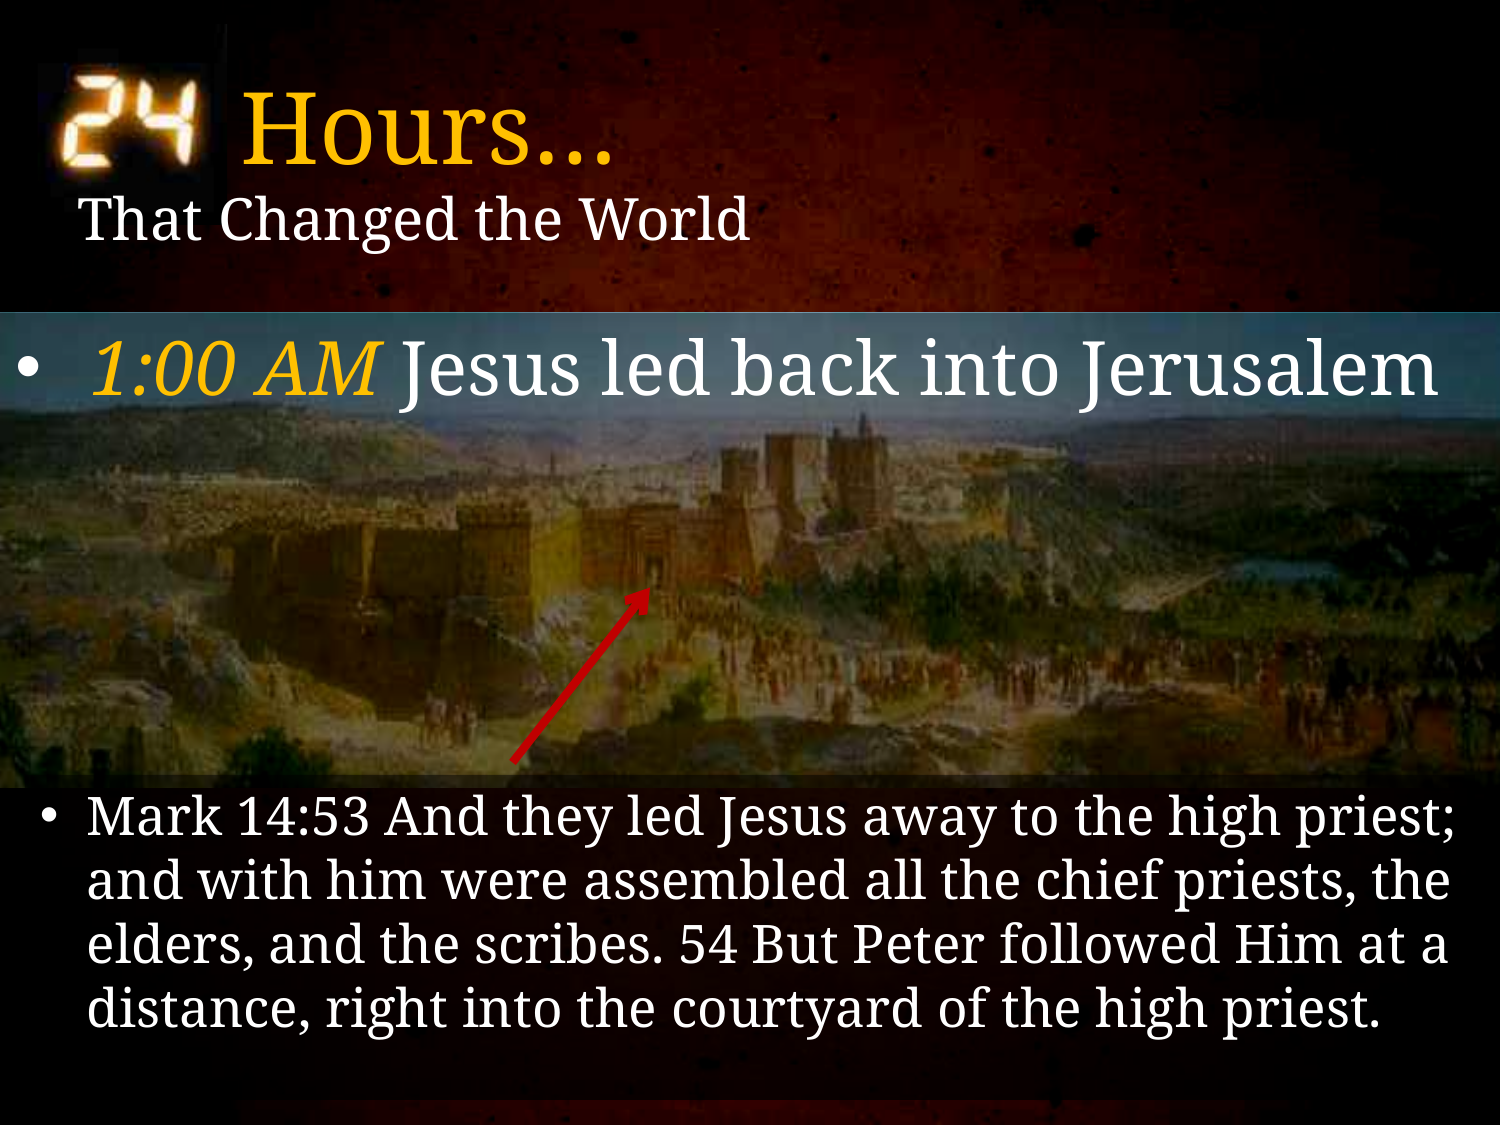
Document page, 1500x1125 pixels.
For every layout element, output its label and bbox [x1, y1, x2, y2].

text_box [512, 587, 651, 763]
picture [0, 0, 1500, 1125]
